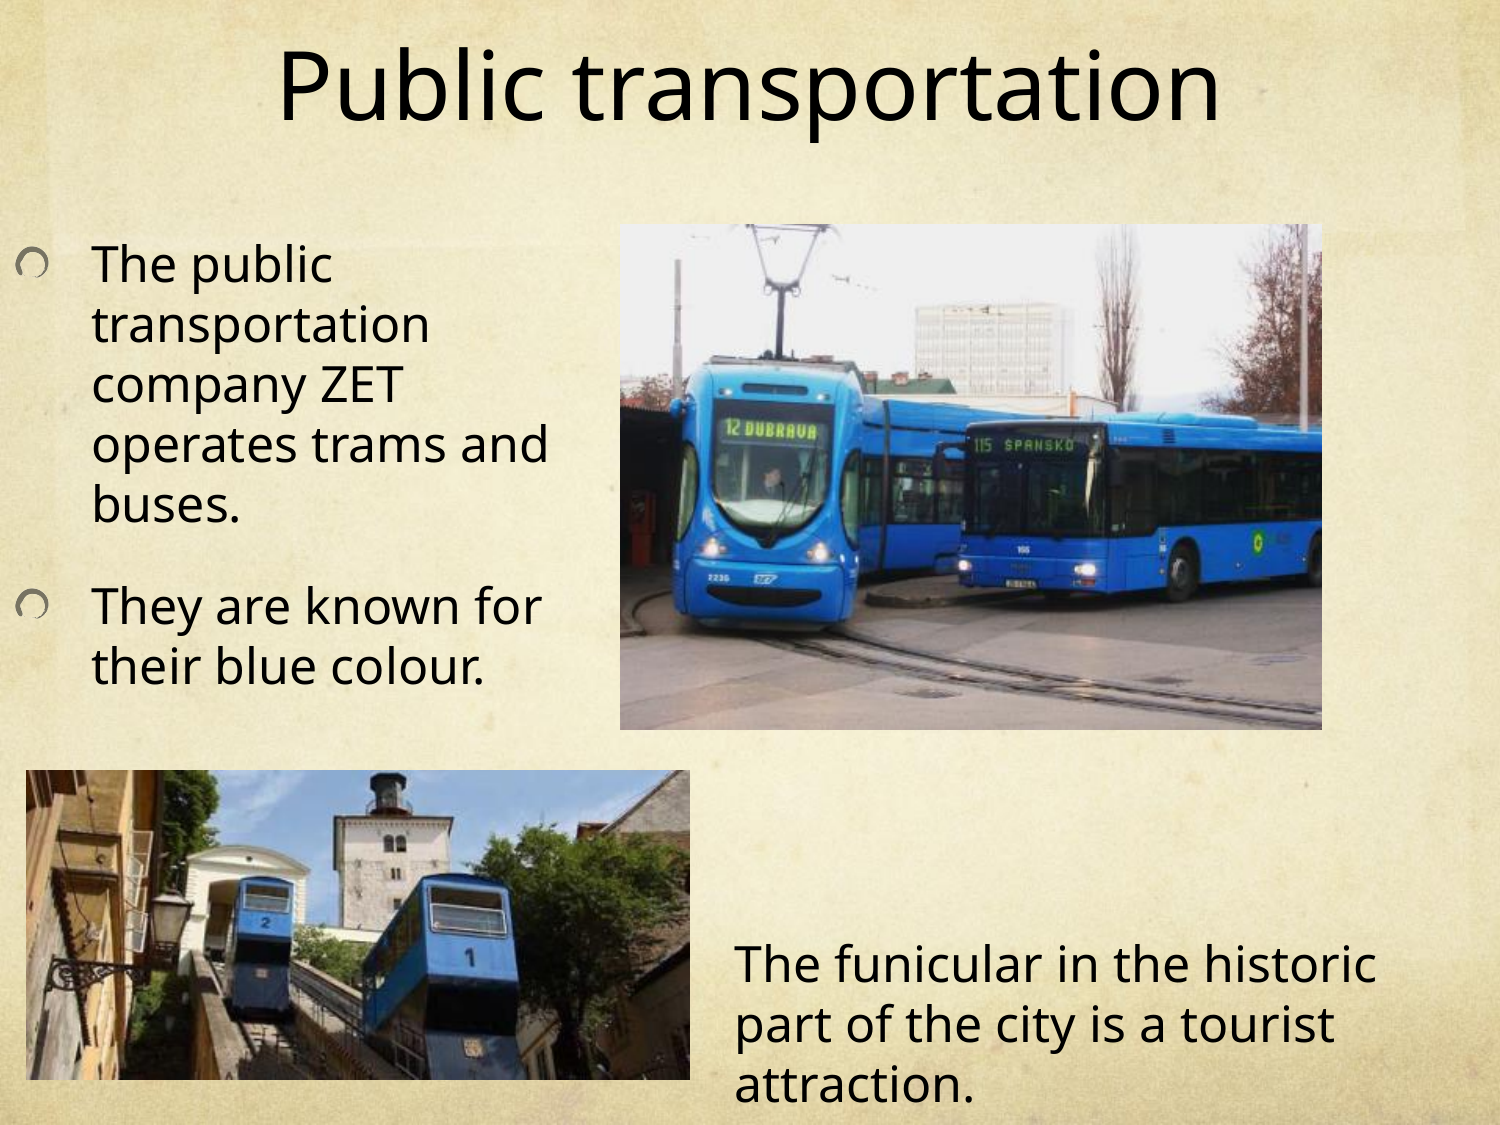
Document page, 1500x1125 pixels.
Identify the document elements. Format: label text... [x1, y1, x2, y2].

title Public transportation [150, 11, 1350, 154]
picture [15, 246, 50, 279]
picture [0, 0, 1500, 1125]
picture [15, 588, 50, 620]
list The public transportation company ZET operates trams and buses. They are known for their blue colour. [0, 224, 593, 1125]
text_box The funicular in the historic part of the city is a tourist attraction. [719, 925, 1470, 1120]
